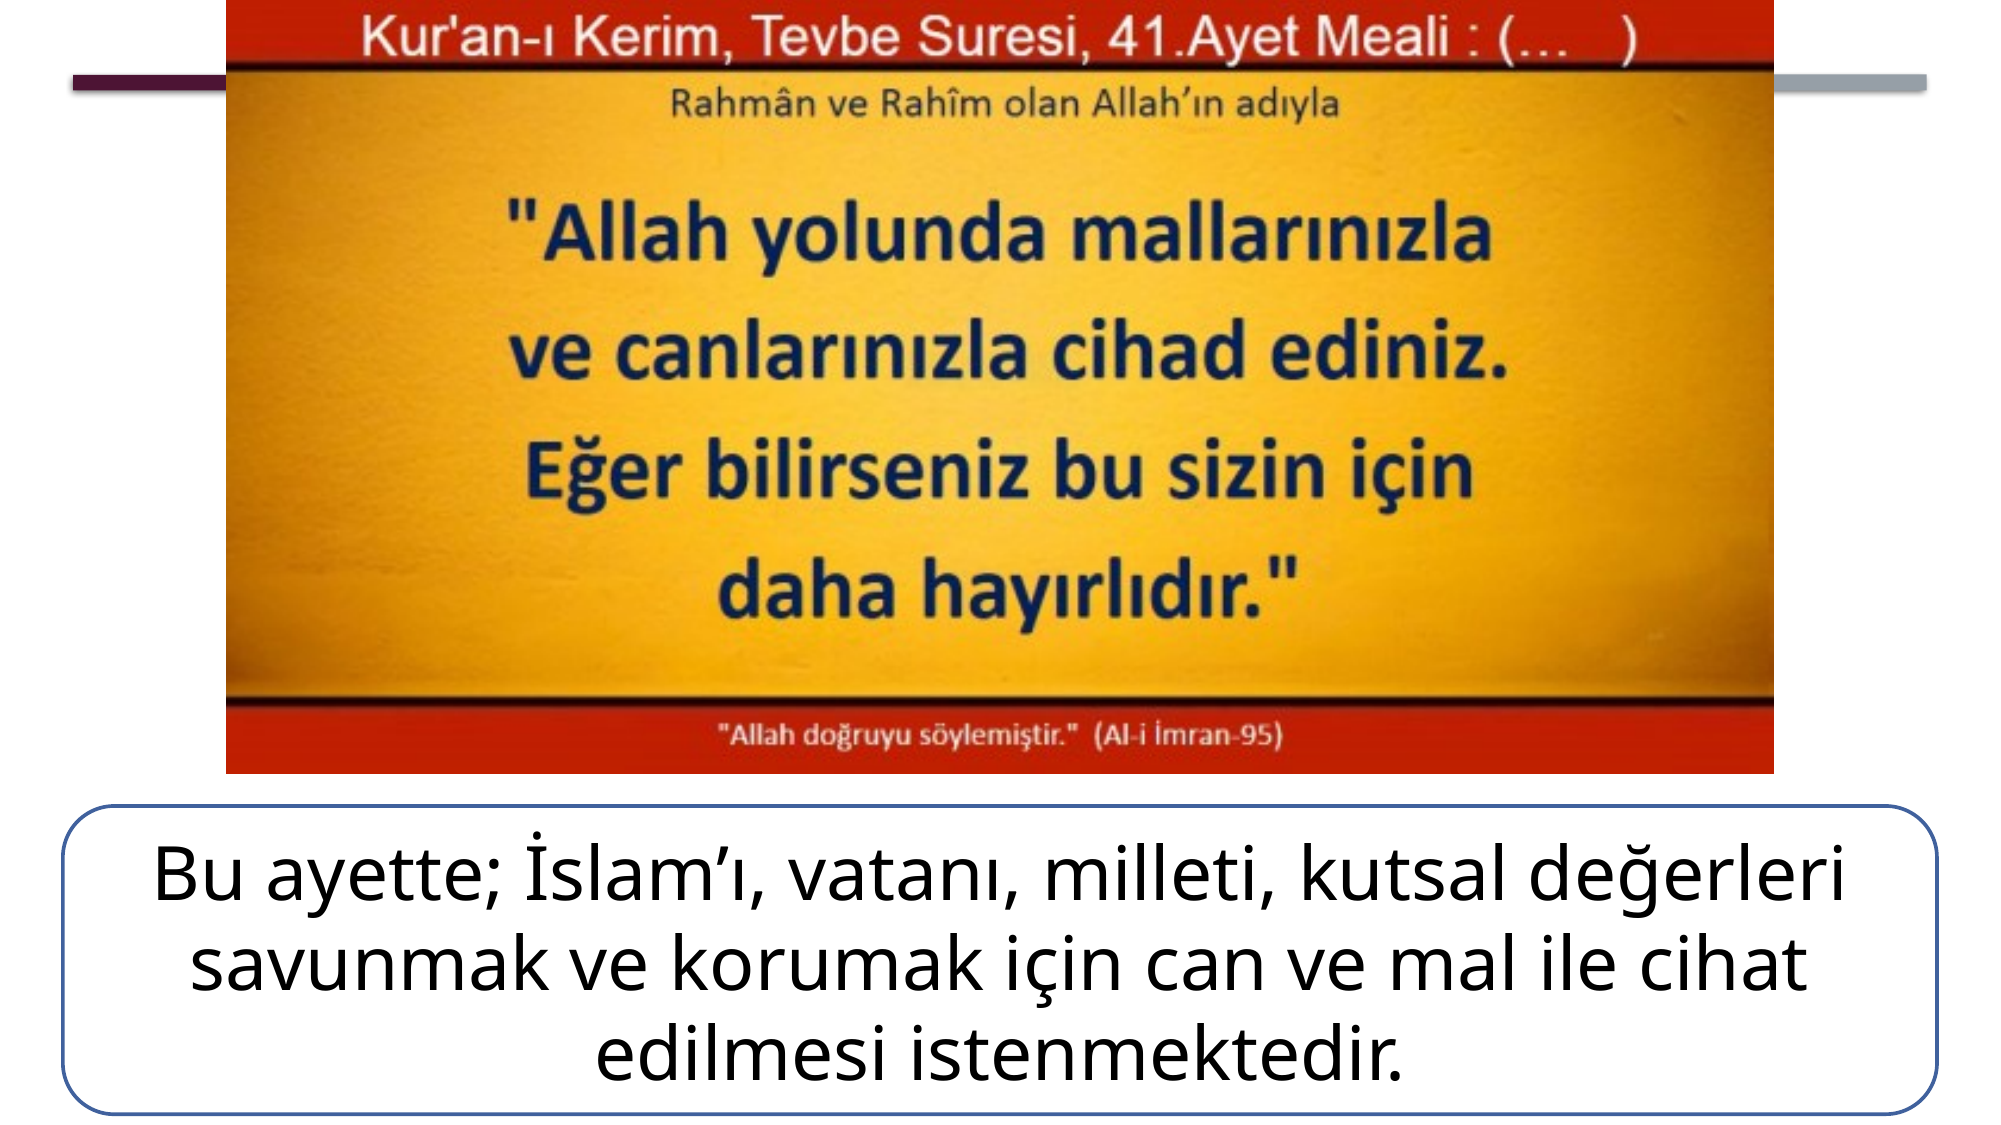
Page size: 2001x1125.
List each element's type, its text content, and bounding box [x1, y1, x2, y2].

text_box Bu ayette; İslam’ı, vatanı, milleti, kutsal değerleri savunmak ve korumak için can ve mal ile cihat edilmesi istenmektedir. [61, 804, 1939, 1117]
picture [225, 0, 1775, 775]
